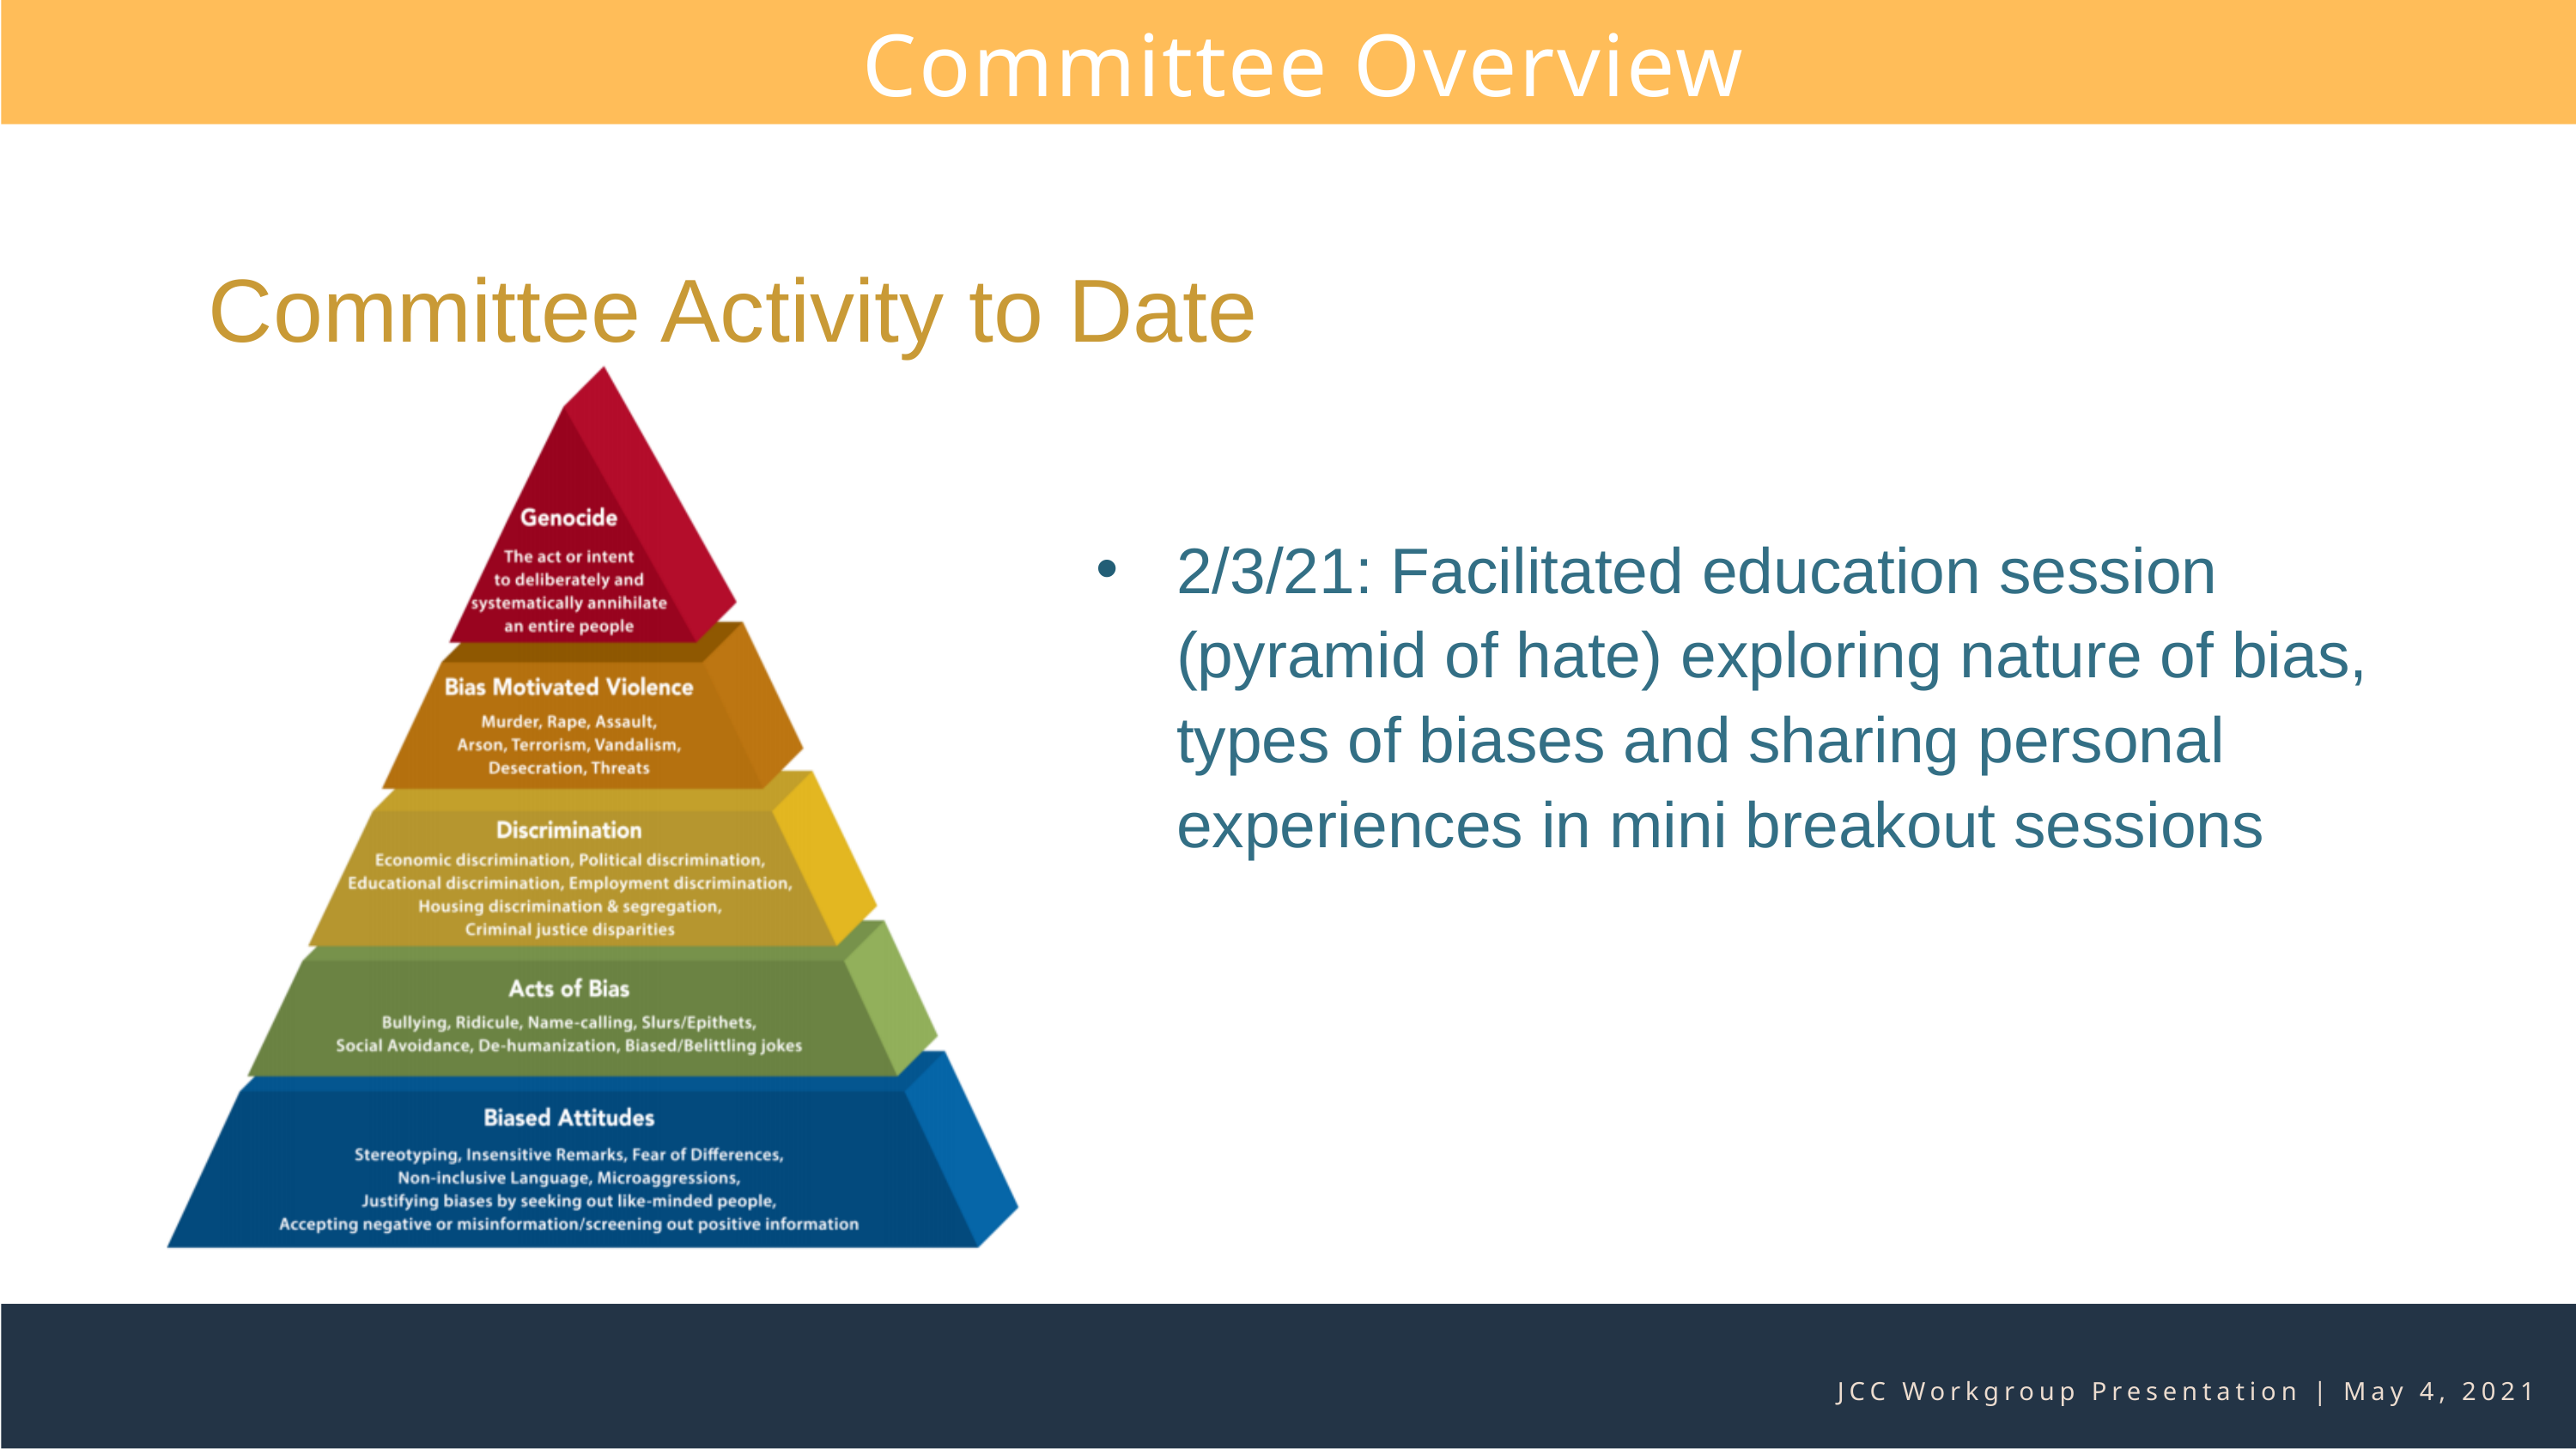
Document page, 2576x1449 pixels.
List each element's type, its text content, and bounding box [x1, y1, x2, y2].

text_box [1, 0, 2576, 124]
text_box Committee Overview [106, 15, 2501, 114]
picture [127, 363, 1036, 1282]
text_box Committee Activity to Date [196, 246, 2382, 409]
text_box 2/3/21: Facilitated education session (pyramid of hate) exploring nature of bias, types of biases and sharing personal experiences in mini breakout sessions [1083, 514, 2464, 1010]
text_box [1039, 439, 2258, 1183]
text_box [1, 1303, 2576, 1449]
